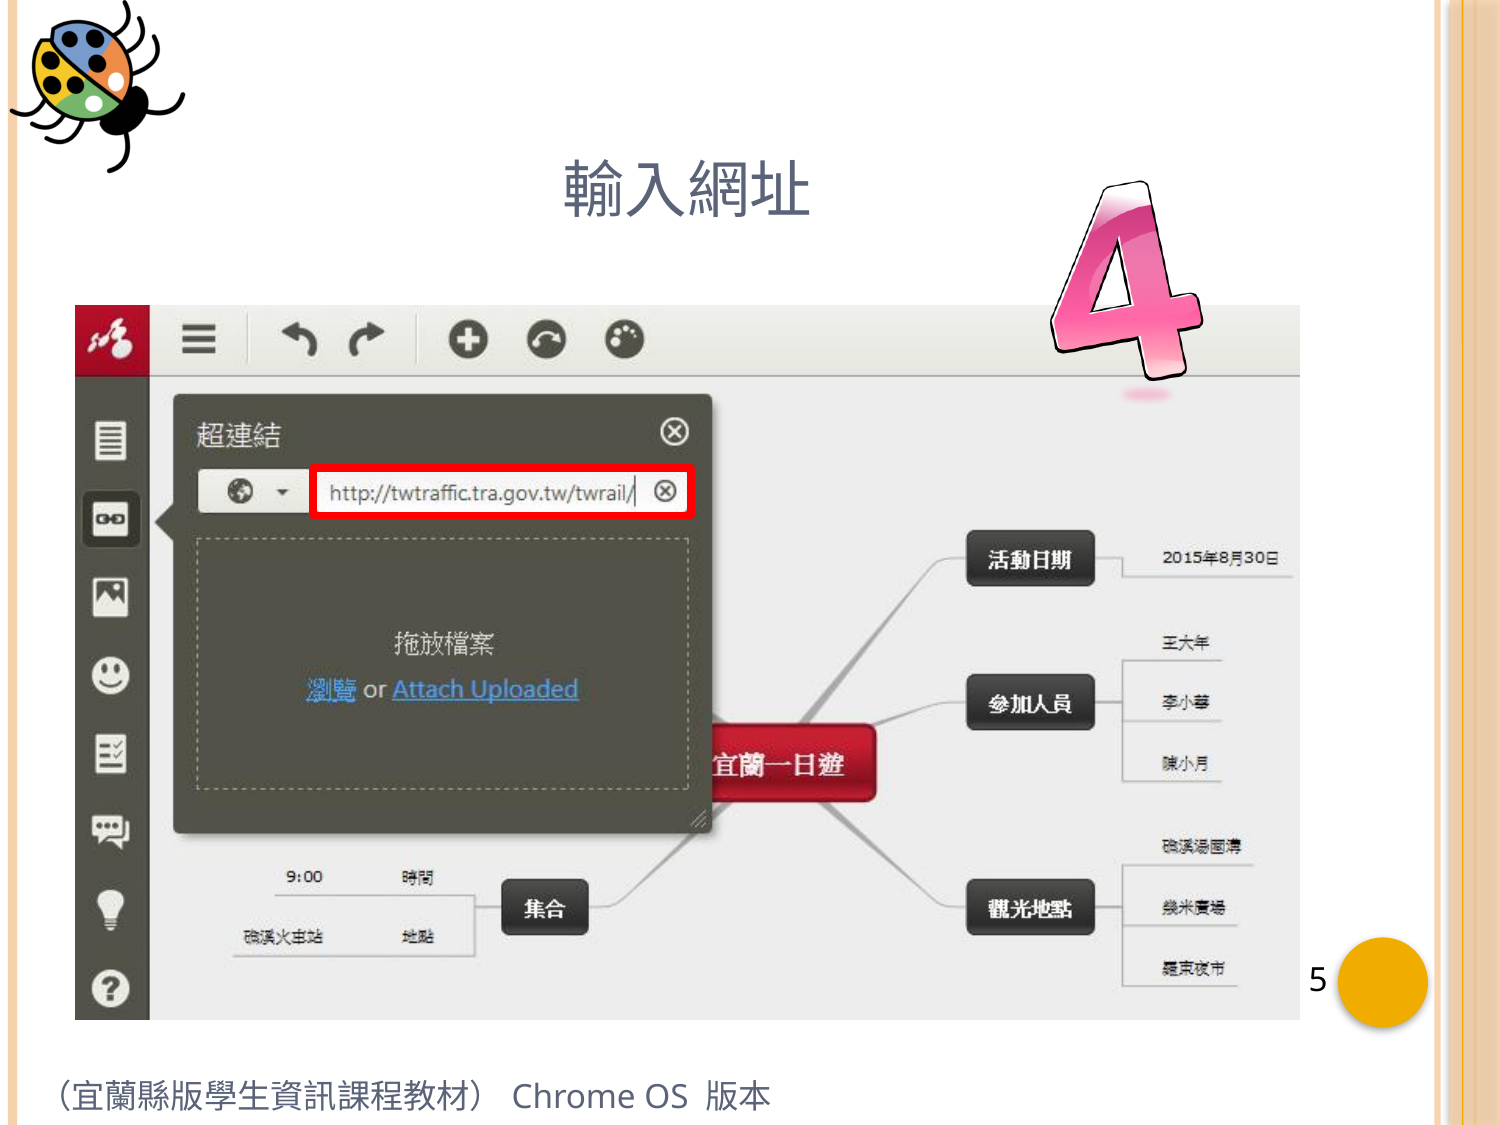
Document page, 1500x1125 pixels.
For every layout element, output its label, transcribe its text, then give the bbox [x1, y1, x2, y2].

title 輸入網址 [75, 45, 1300, 233]
picture [1009, 172, 1243, 406]
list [74, 304, 1301, 1020]
picture [0, 0, 169, 176]
footer （宜蘭縣版學生資訊課程教材）Chrome OS 版本 [23, 1065, 809, 1125]
